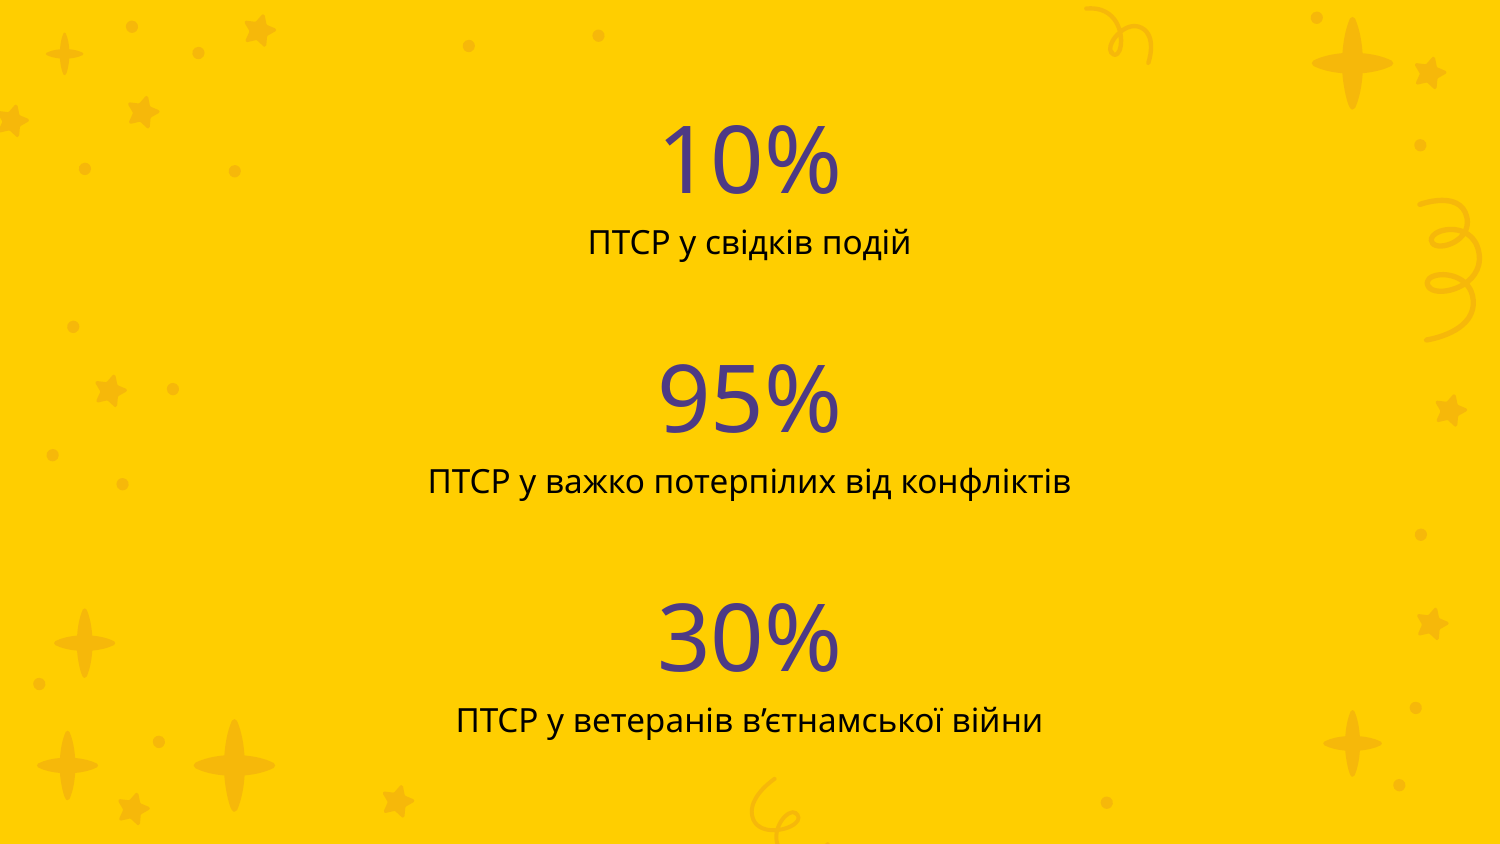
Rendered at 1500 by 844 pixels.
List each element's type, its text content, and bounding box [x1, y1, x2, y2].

subtitle ПТСР у важко потерпілих від конфліктів [210, 443, 1290, 517]
title 10% [210, 88, 1290, 204]
title 95% [210, 327, 1290, 443]
subtitle ПТСР у свідків подій [210, 204, 1290, 278]
title 30% [210, 566, 1290, 682]
subtitle ПТСР у ветеранів в’єтнамської війни [210, 682, 1290, 756]
